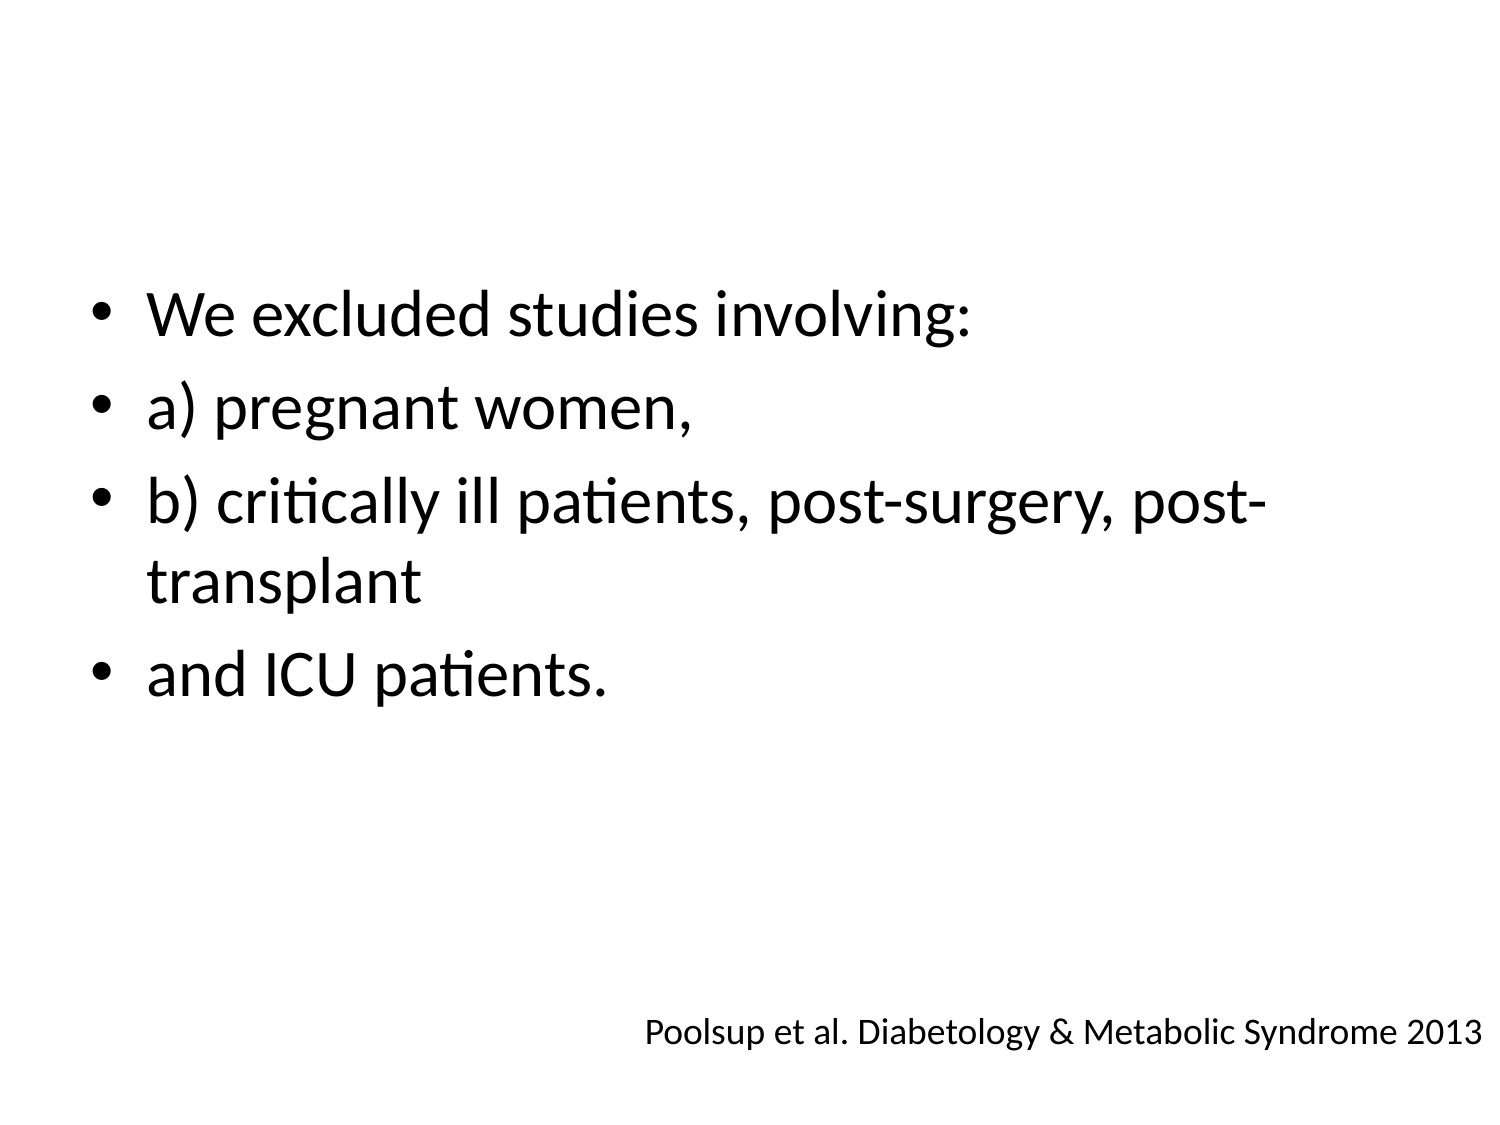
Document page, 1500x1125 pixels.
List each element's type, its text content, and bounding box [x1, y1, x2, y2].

list We excluded studies involving: a) pregnant women, b) critically ill patients, post-surgery, post-transplant and ICU patients. [75, 262, 1425, 1005]
text_box Poolsup et al. Diabetology & Metabolic Syndrome 2013 [630, 999, 1499, 1105]
